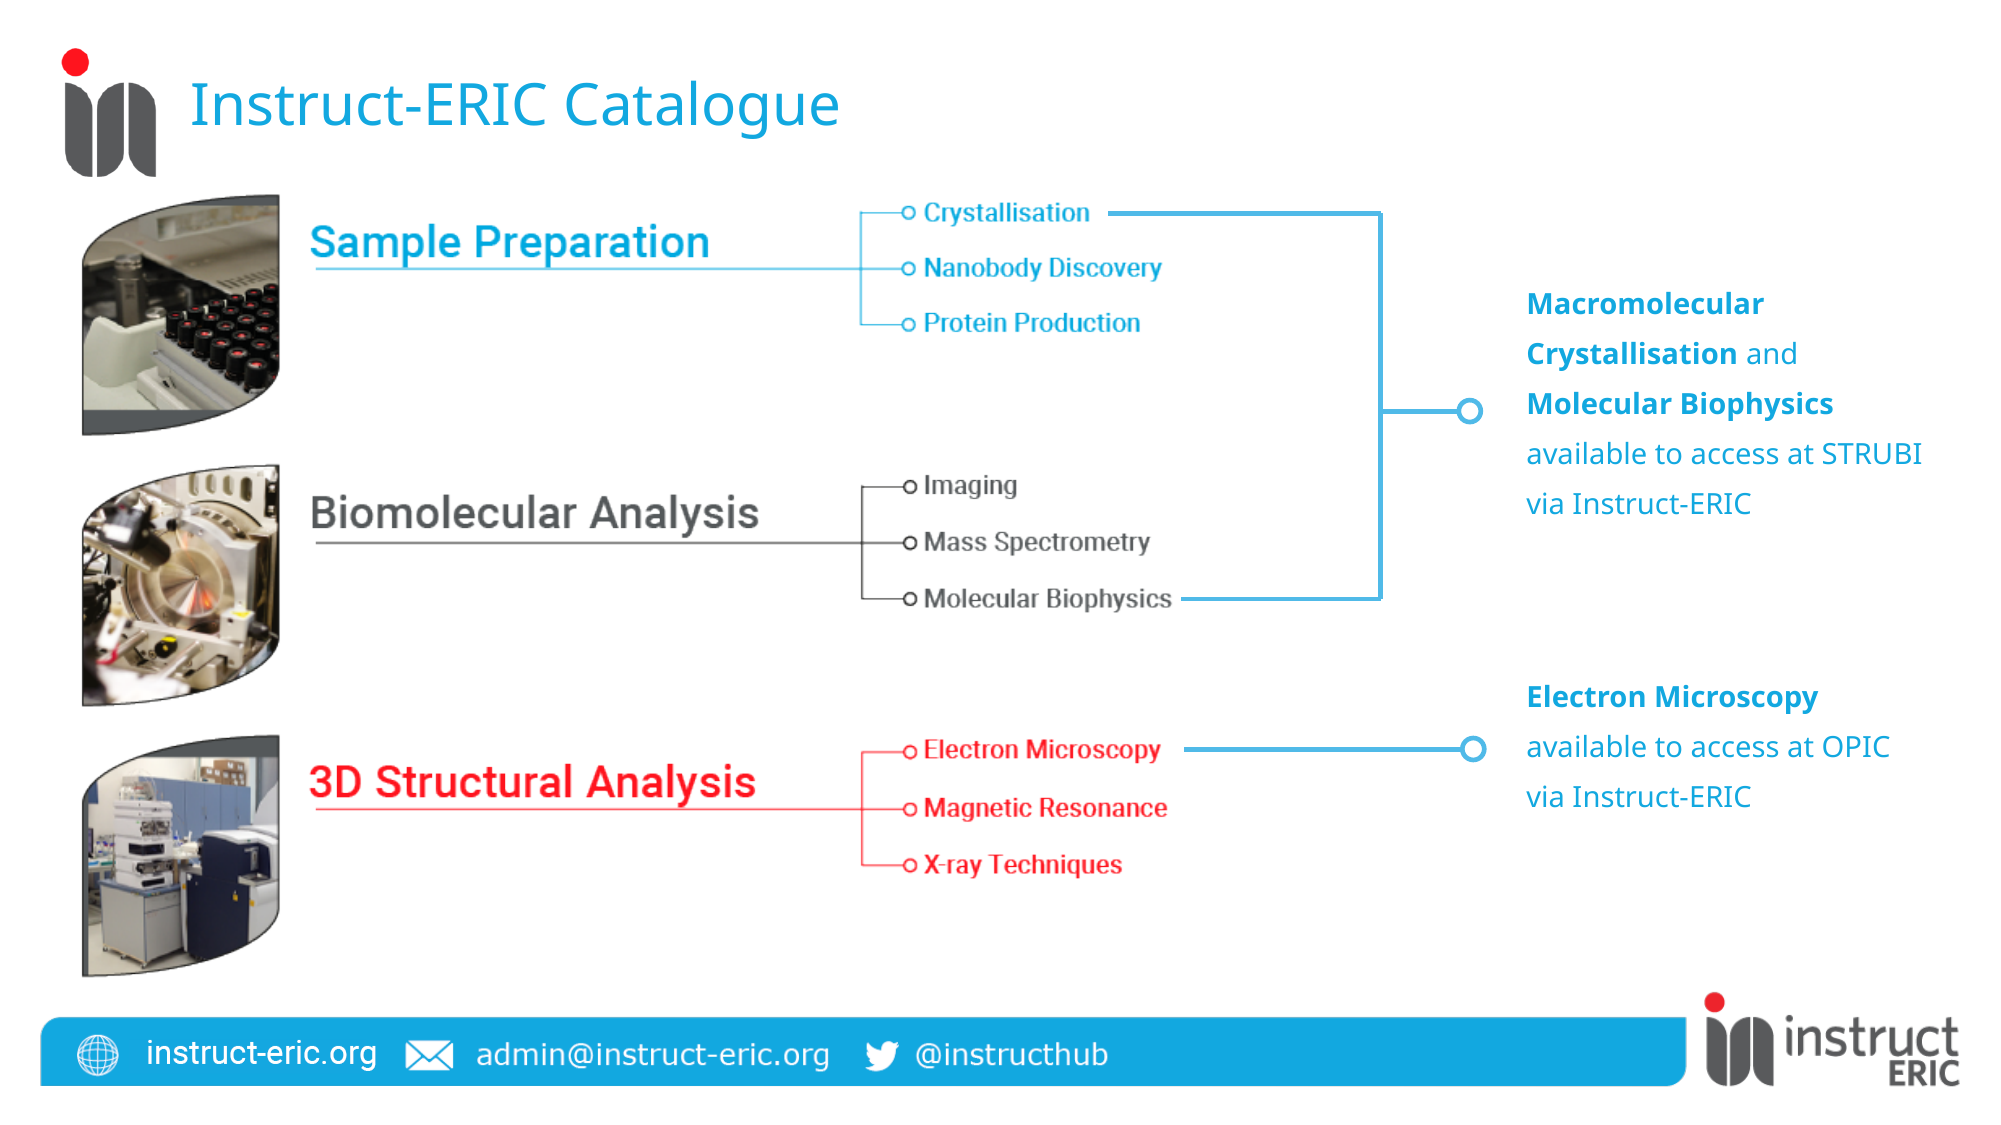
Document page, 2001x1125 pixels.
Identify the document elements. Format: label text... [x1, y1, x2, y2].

text_box Electron Microscopy available to access at OPIC via Instruct-ERIC [1511, 656, 1948, 845]
text_box [1458, 399, 1482, 424]
picture [0, 12, 2000, 1113]
text_box Instruct-ERIC Catalogue [175, 57, 1512, 167]
text_box Macromolecular Crystallisation and Molecular Biophysics available to access at STRUBI via Instruct-ERIC [1511, 262, 1948, 531]
text_box [1461, 736, 1486, 762]
